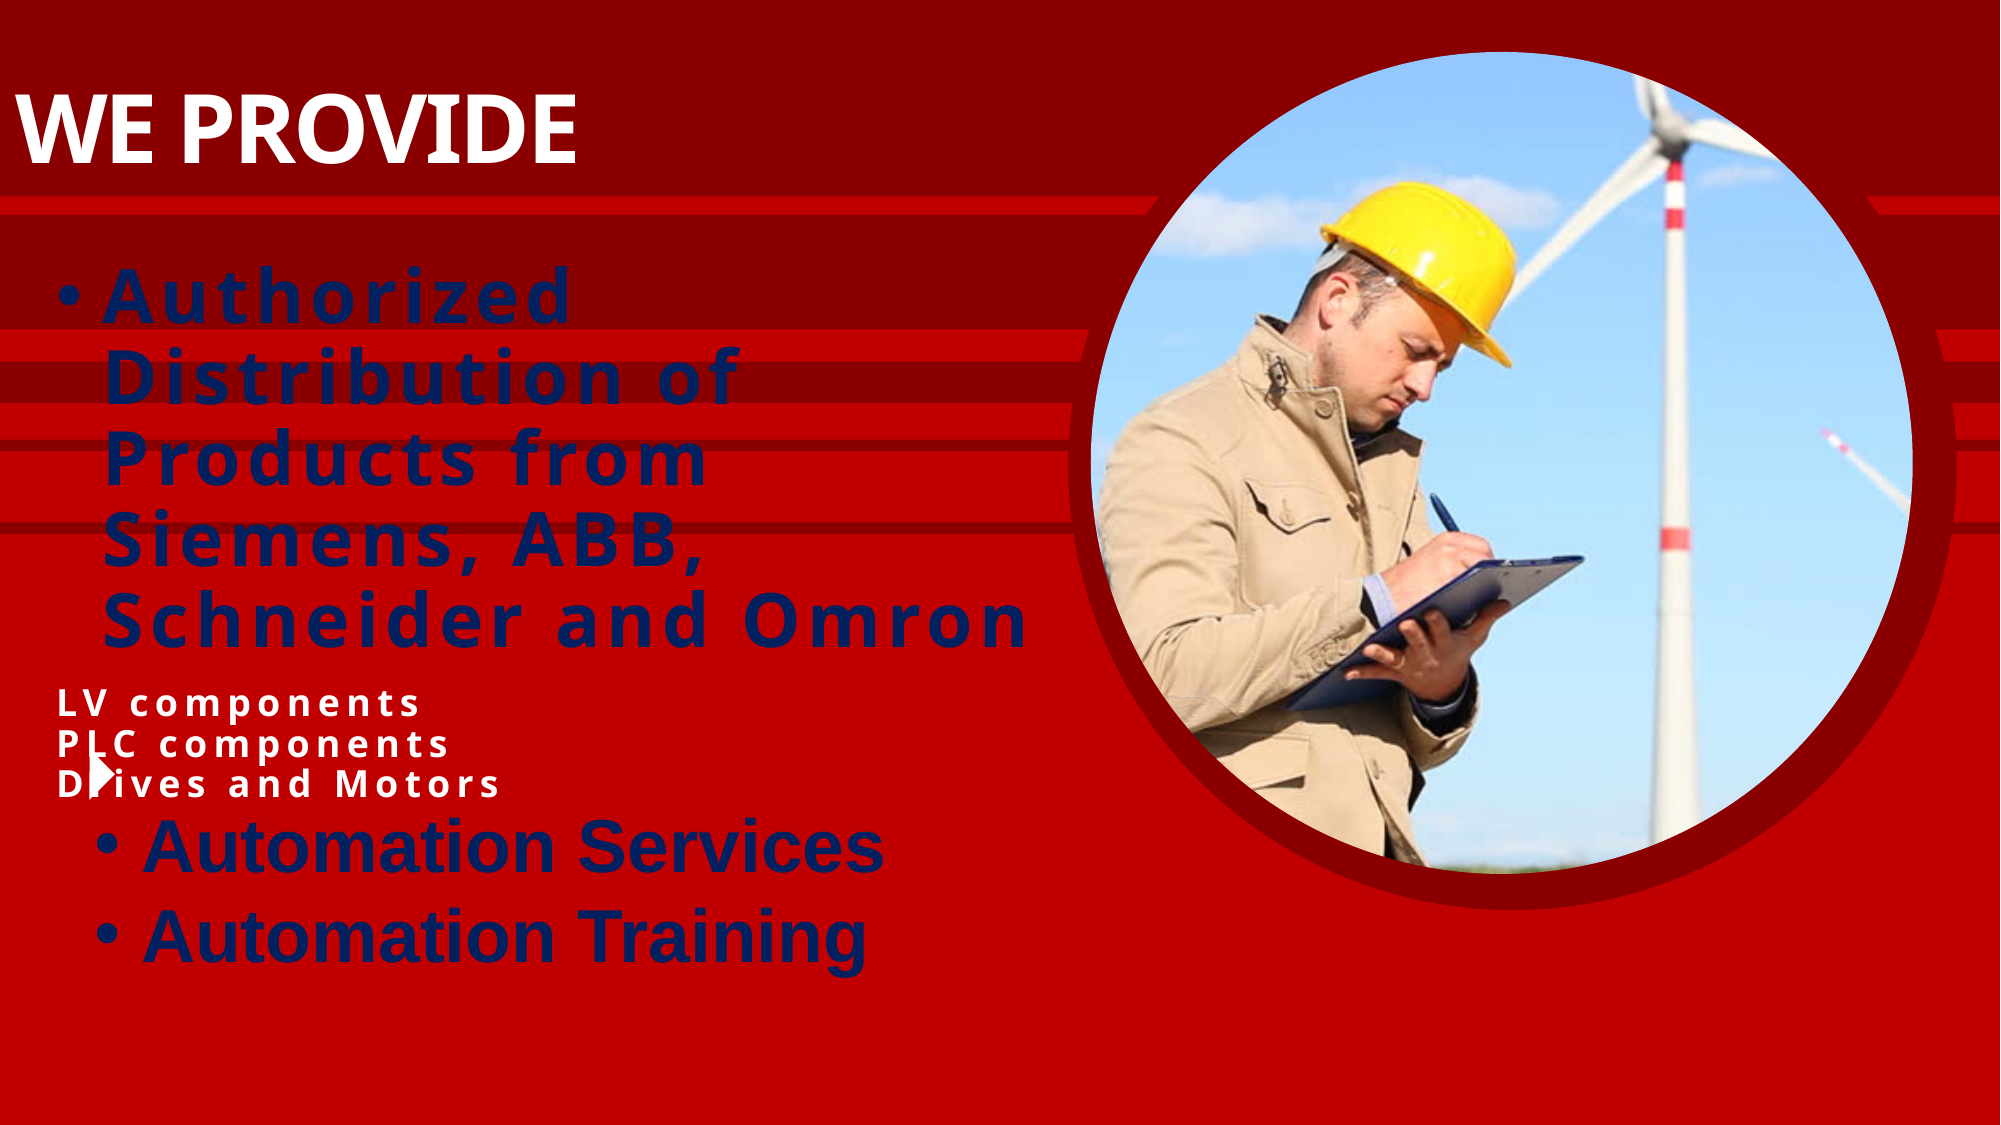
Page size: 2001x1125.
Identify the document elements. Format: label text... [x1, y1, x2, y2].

picture [1090, 51, 1913, 874]
title WE PROVIDE [0, 0, 932, 192]
text_box Automation Services Automation Training [79, 790, 1012, 958]
list Authorized Distribution of Products from Siemens, ABB, Schneider and Omron LV components PLC components Drives and Motors [41, 251, 1090, 508]
